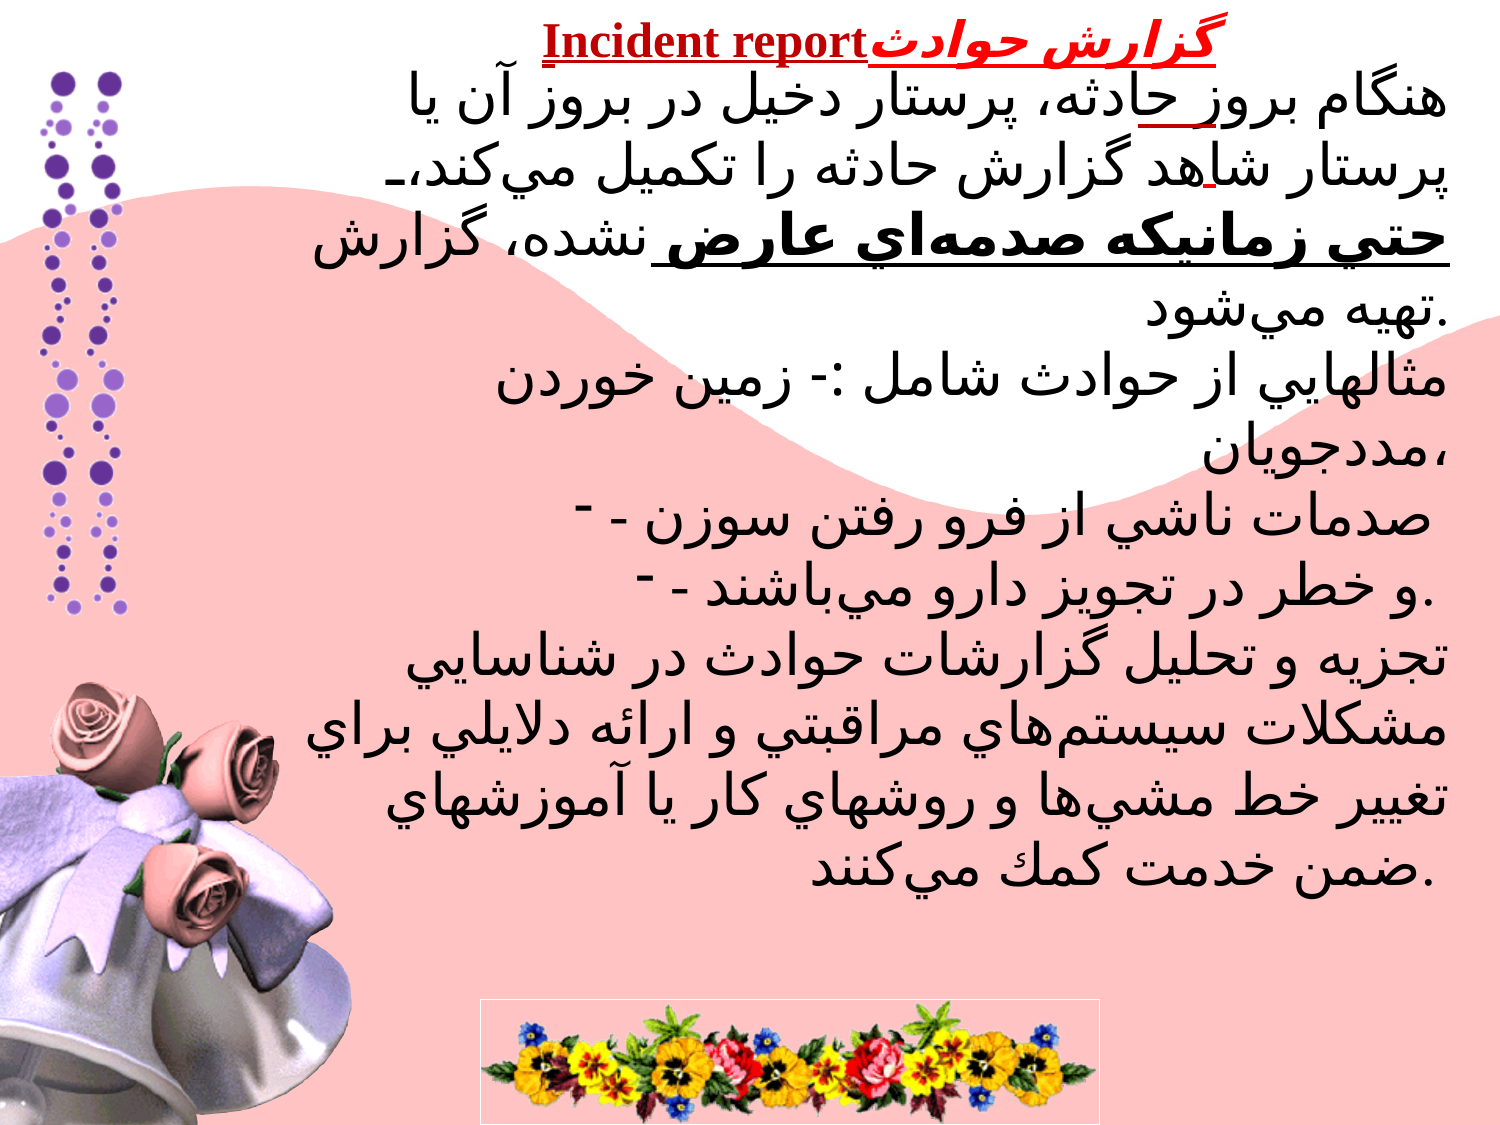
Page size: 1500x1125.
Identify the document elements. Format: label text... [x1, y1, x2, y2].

text_box هنگام بروز حادثه، پرستار دخيل در بروز آن يا پرستار شاهد گزارش حادثه را تكميل مي‌كند، حتي زمانيكه صدمه‌اي عارض نشده، گزارش تهيه مي‌شود. مثالهايي از حوادث شامل :- زمين خوردن مددجويان، - صدمات ناشي از فرو رفتن سوزن - و خطر در تجويز دارو مي‌باشند. تجزيه و تحليل گزارشات حوادث در شناسايي مشكلات سيستم‌هاي مراقبتي و ارائه دلايلي براي تغيير خط مشي‌ها و روشهاي كار يا آموزشهاي ضمن خدمت كمك مي‌كنند. [257, 49, 1465, 905]
picture [0, 0, 1500, 1125]
text_box گزارش حوادثIncident report [515, 0, 1231, 195]
